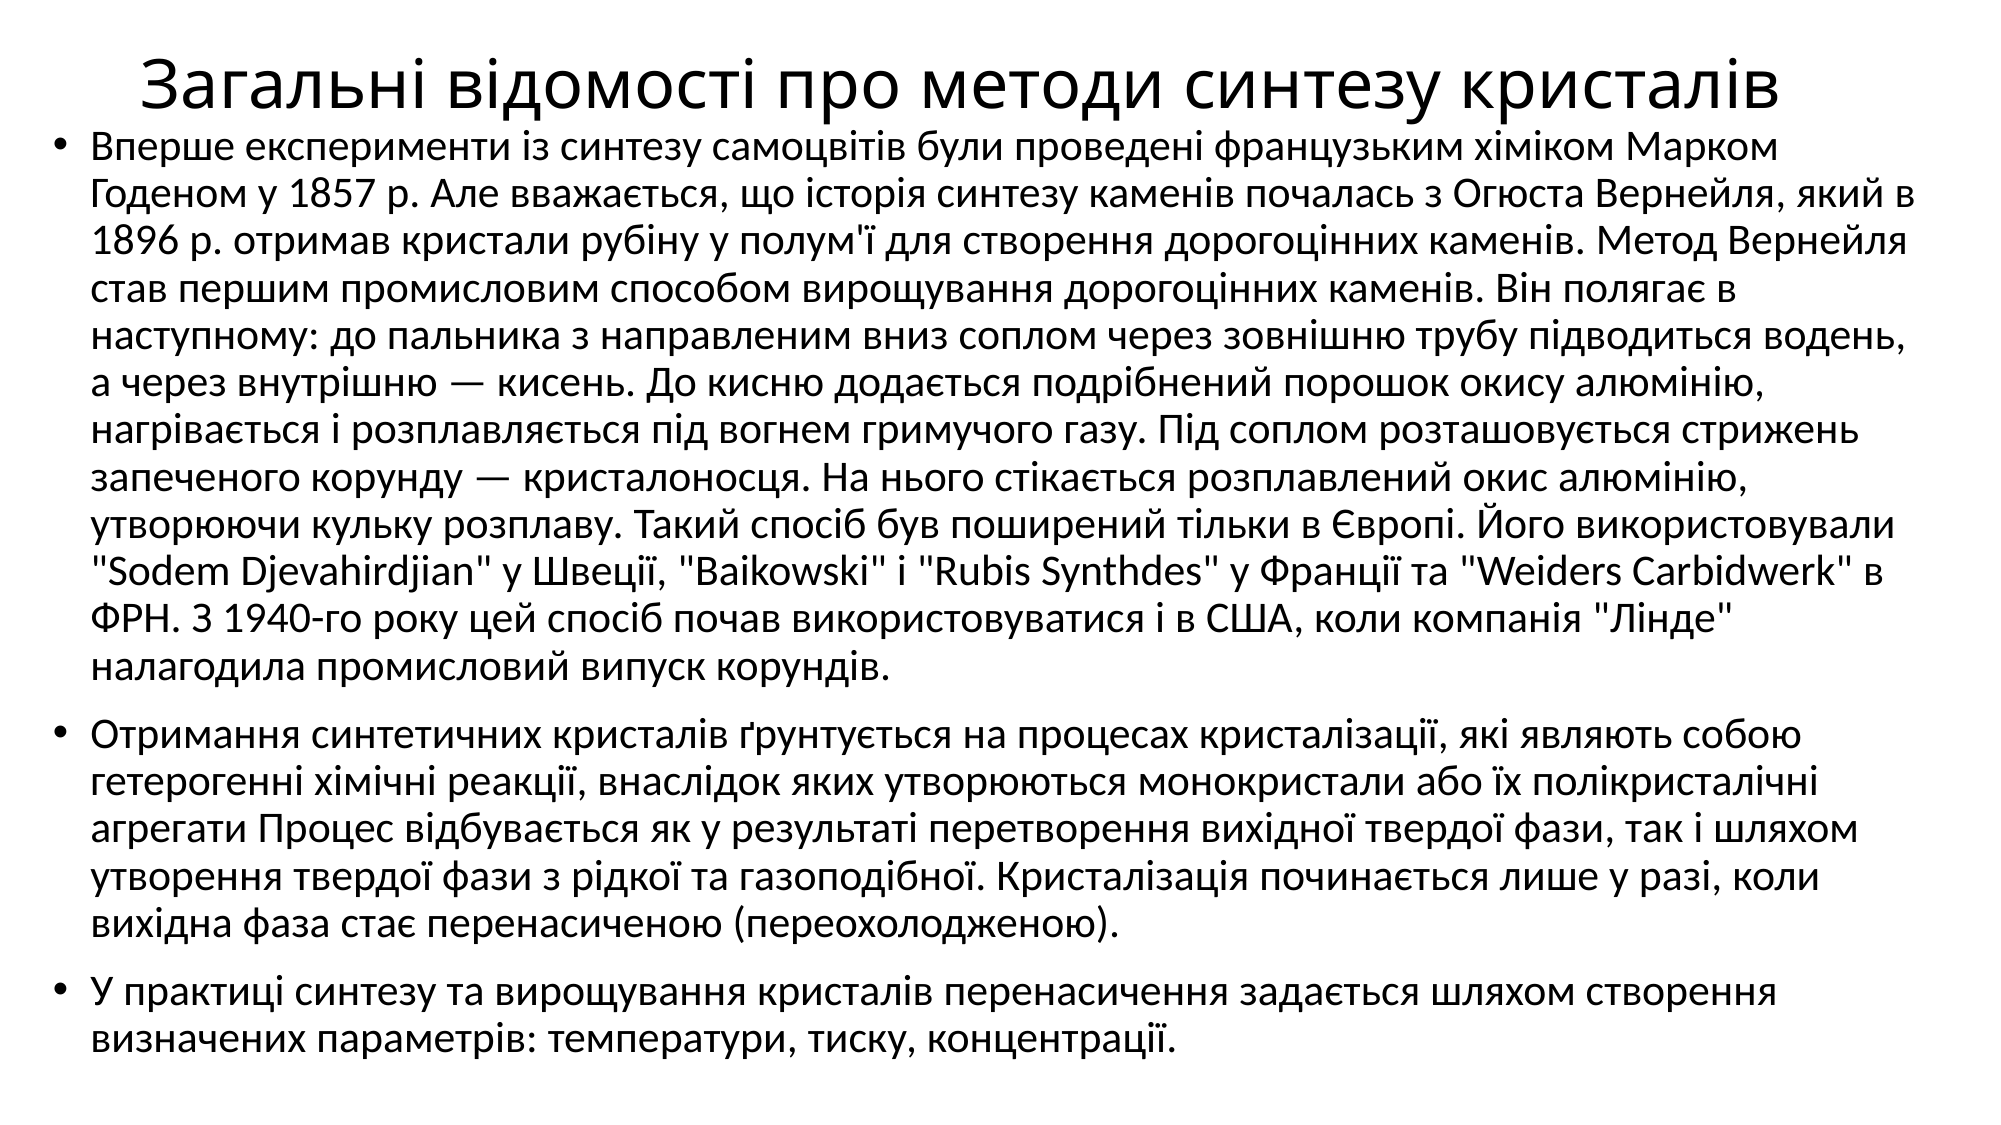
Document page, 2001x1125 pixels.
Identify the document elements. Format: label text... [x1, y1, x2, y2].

list Вперше експерименти із синтезу самоцвітів були проведені французьким хіміком Марком Годеном у 1857 р. Але вважається, що історія синтезу каменів почалась з Огюста Вернейля, який в 1896 р. отримав кристали рубіну у полум'ї для створення дорогоцінних каменів. Метод Вернейля став першим промисловим способом вирощування дорогоцінних каменів. Він полягає в наступному: до пальника з направленим вниз соплом через зовнішню трубу підводиться водень, а через внутрішню — кисень. До кисню додається подрібнений порошок окису алюмінію, нагрівається і розплавляється під вогнем гримучого газу. Під соплом розташовується стрижень запеченого корунду — кристалоносця. На нього стікається розплавлений окис алюмінію, утворюючи кульку розплаву. Такий спосіб був поширений тільки в Європі. Його використовували "Sodem Djevahirdjian" у Швеції, "Baikowski" і "Rubis Synthdes" у Франції та "Weiders Carbidwerk" в ФРН. З 1940-го року цей спосіб почав використовуватися і в США, коли компанія "Лінде" налагодила промисловий випуск корундів. Отримання синтетичних кристалів ґрунтується на процесах кристалізації, які являють собою гетерогенні хімічні реакції, внаслідок яких утворюються монокристали або їх полікристалічні агрегати Процес відбувається як у результаті перетворення вихідної твердої фази, так і шляхом утворення твердої фази з рідкої та газоподібної. Кристалізація починається лише у разі, коли вихідна фаза стає перенасиченою (переохолодженою). У практиці синтезу та вирощування кристалів перенасичення задається шляхом створення визначених параметрів: температури, тиску, концентрації. [37, 115, 1947, 1125]
title Загальні відомості про методи синтезу кристалів [125, 33, 1851, 115]
